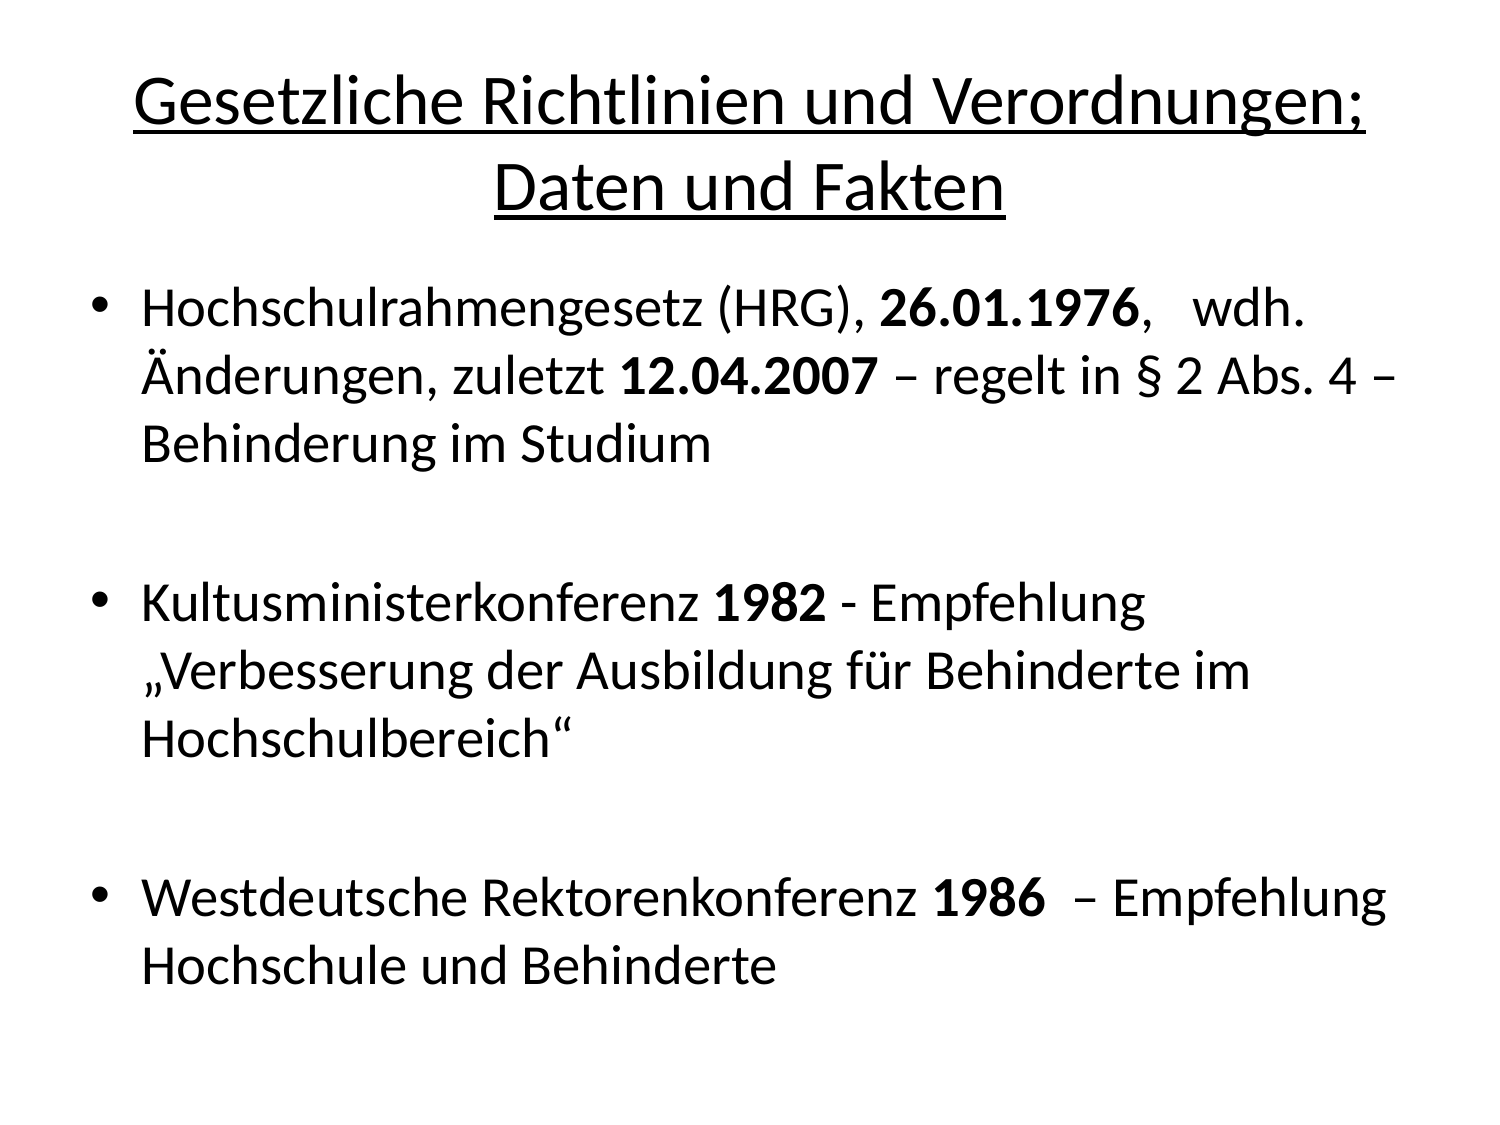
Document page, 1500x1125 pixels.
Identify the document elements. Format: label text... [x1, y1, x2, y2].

list Hochschulrahmengesetz (HRG), 26.01.1976, wdh. Änderungen, zuletzt 12.04.2007 – regelt in § 2 Abs. 4 – Behinderung im Studium Kultusministerkonferenz 1982 - Empfehlung „Verbesserung der Ausbildung für Behinderte im Hochschulbereich“ Westdeutsche Rektorenkonferenz 1986 – Empfehlung Hochschule und Behinderte [75, 262, 1425, 1005]
title Gesetzliche Richtlinien und Verordnungen; Daten und Fakten [75, 45, 1425, 233]
